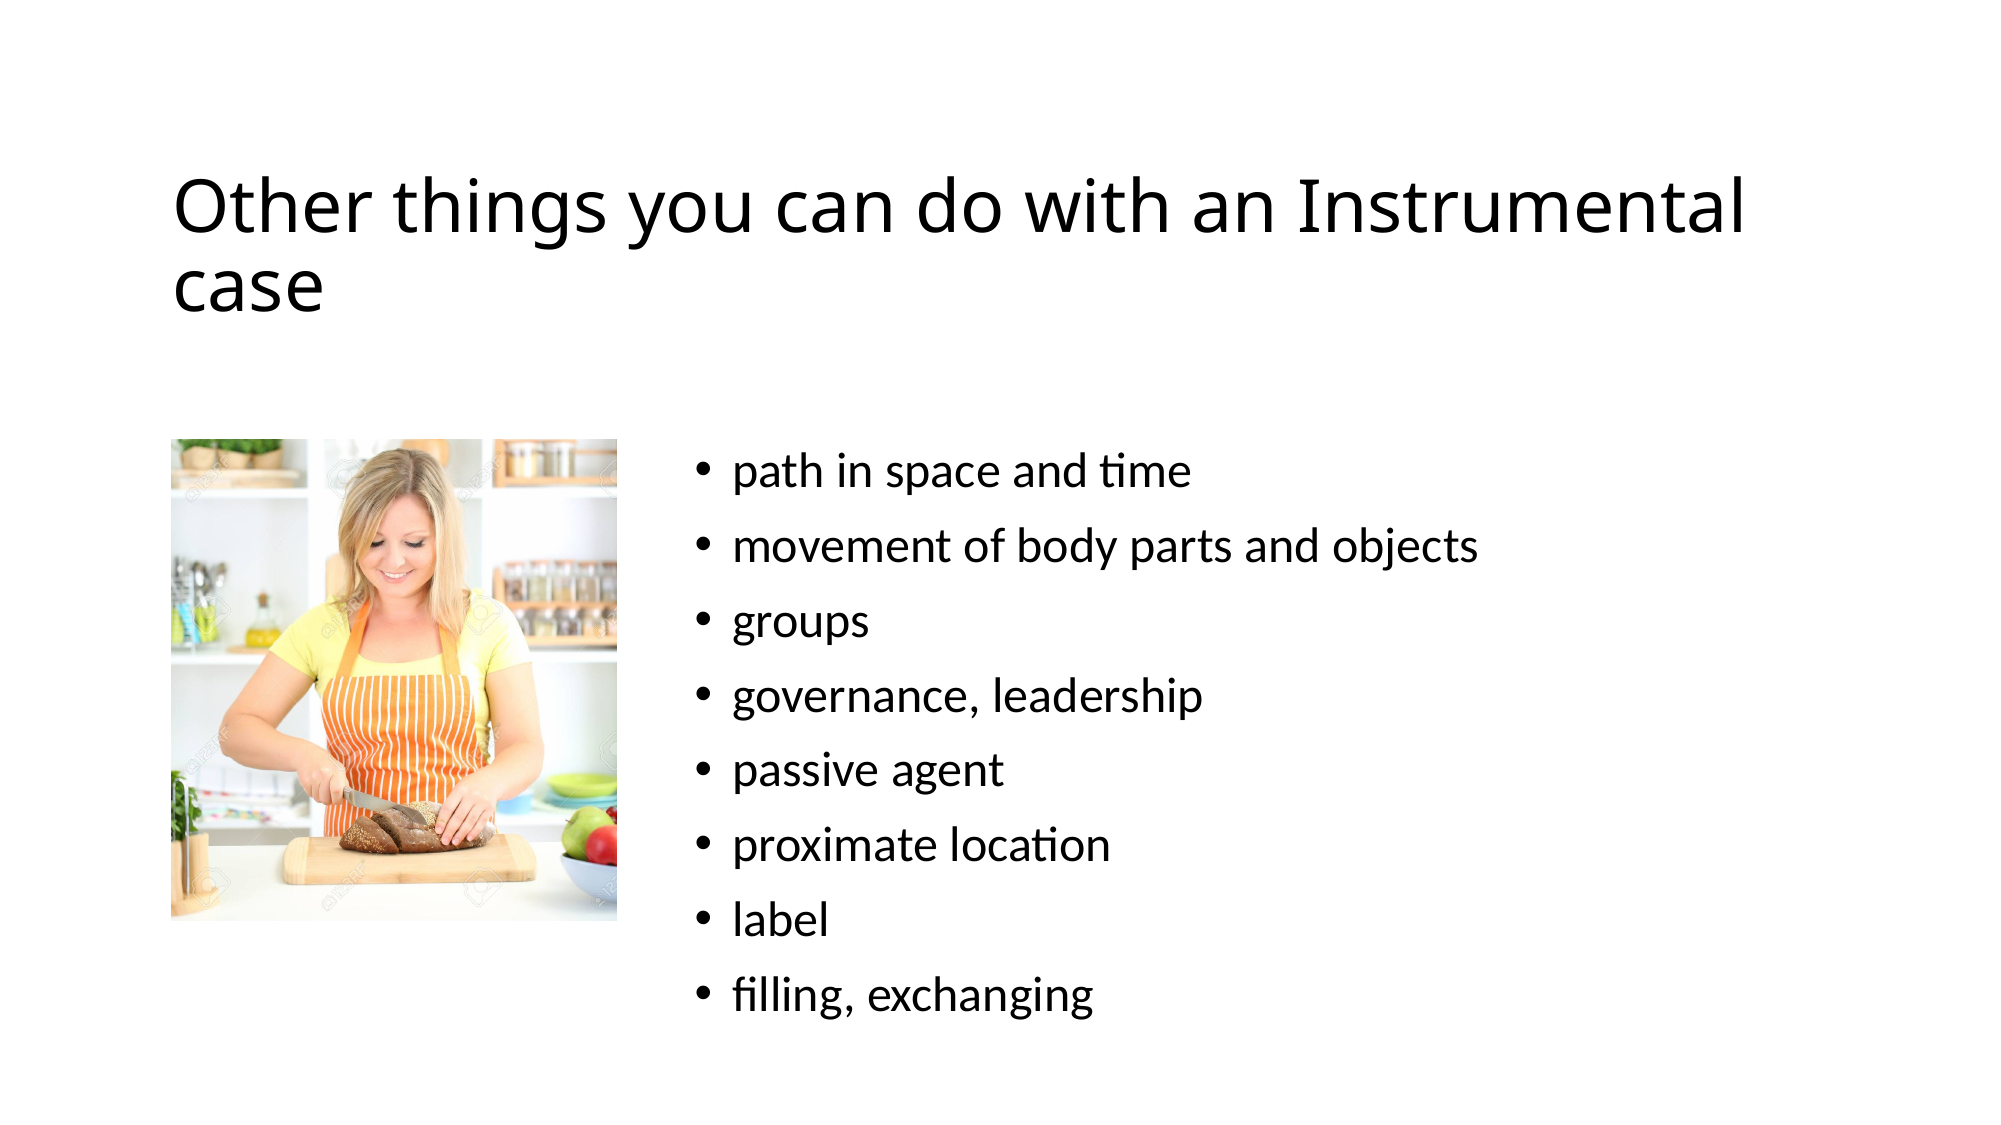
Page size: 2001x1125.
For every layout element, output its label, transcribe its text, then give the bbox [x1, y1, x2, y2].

picture [171, 439, 617, 921]
list path in space and time movement of body parts and objects groups governance, leadership passive agent proximate location label filling, exchanging [679, 437, 1877, 1076]
title Other things you can do with an Instrumental case [157, 160, 1895, 335]
